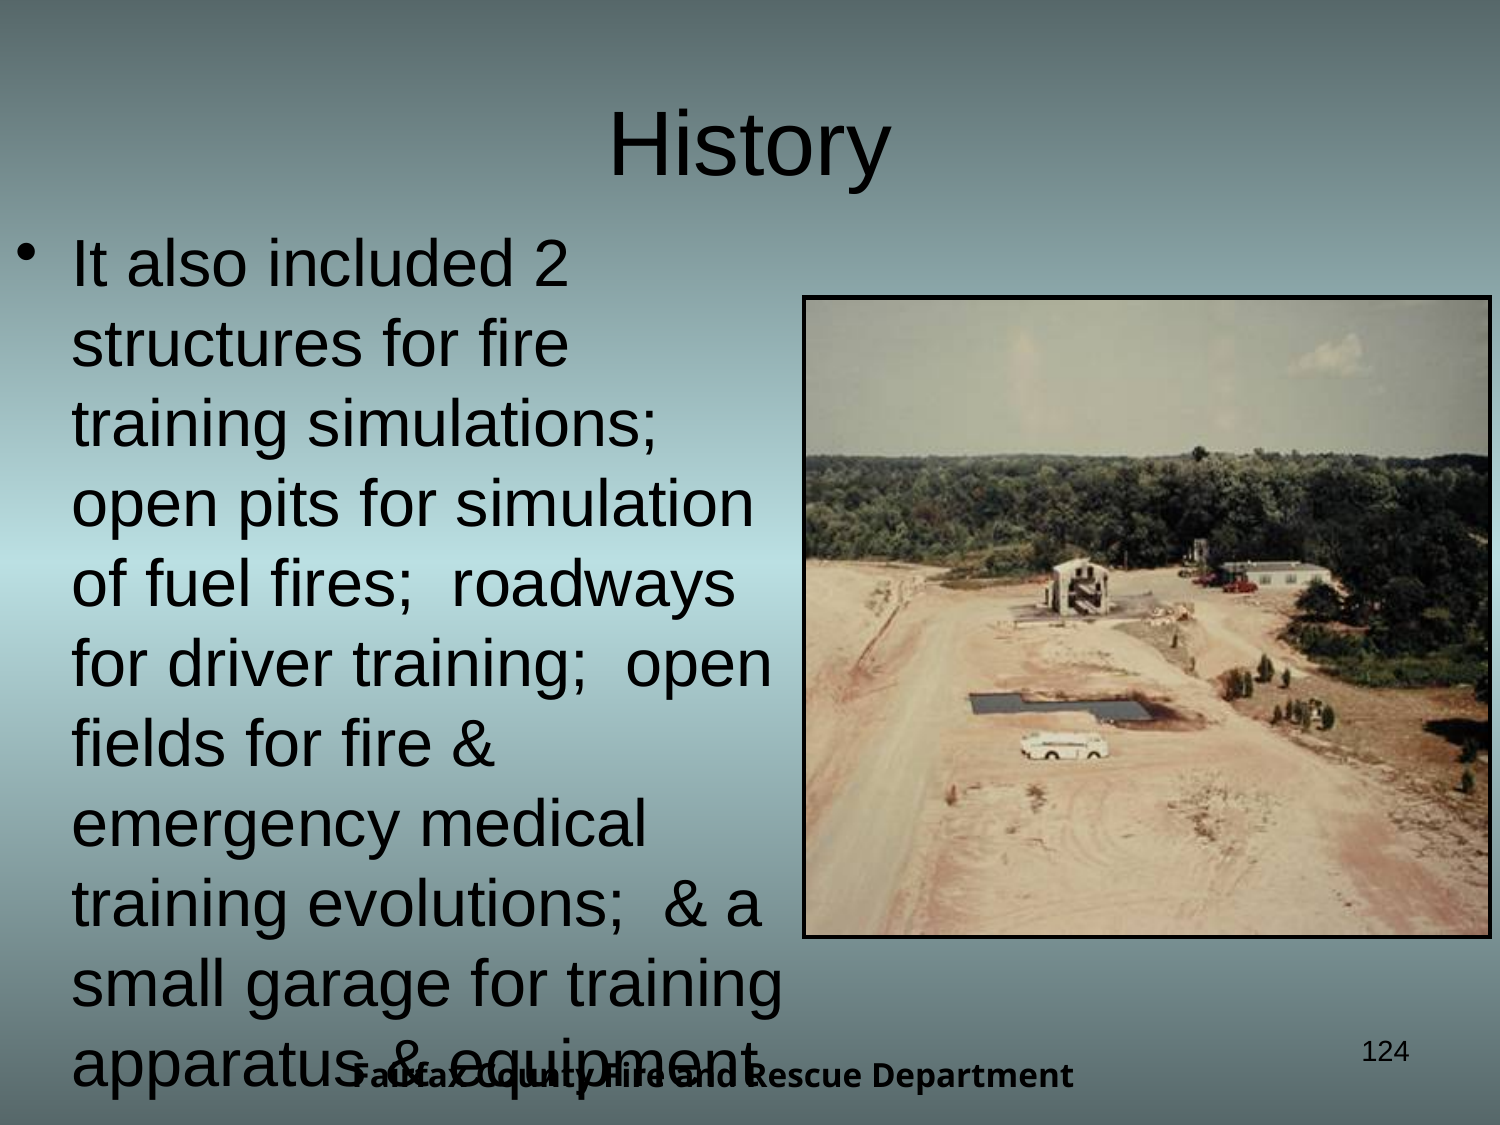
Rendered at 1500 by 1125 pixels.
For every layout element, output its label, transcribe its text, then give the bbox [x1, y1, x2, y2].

slide_number 124 [1299, 1024, 1425, 1103]
picture [805, 299, 1488, 935]
title History [75, 45, 1425, 233]
list It also included 2 structures for fire training simulations; open pits for simulation of fuel fires; roadways for driver training; open fields for fire & emergency medical training evolutions; & a small garage for training apparatus & equipment [0, 212, 822, 888]
